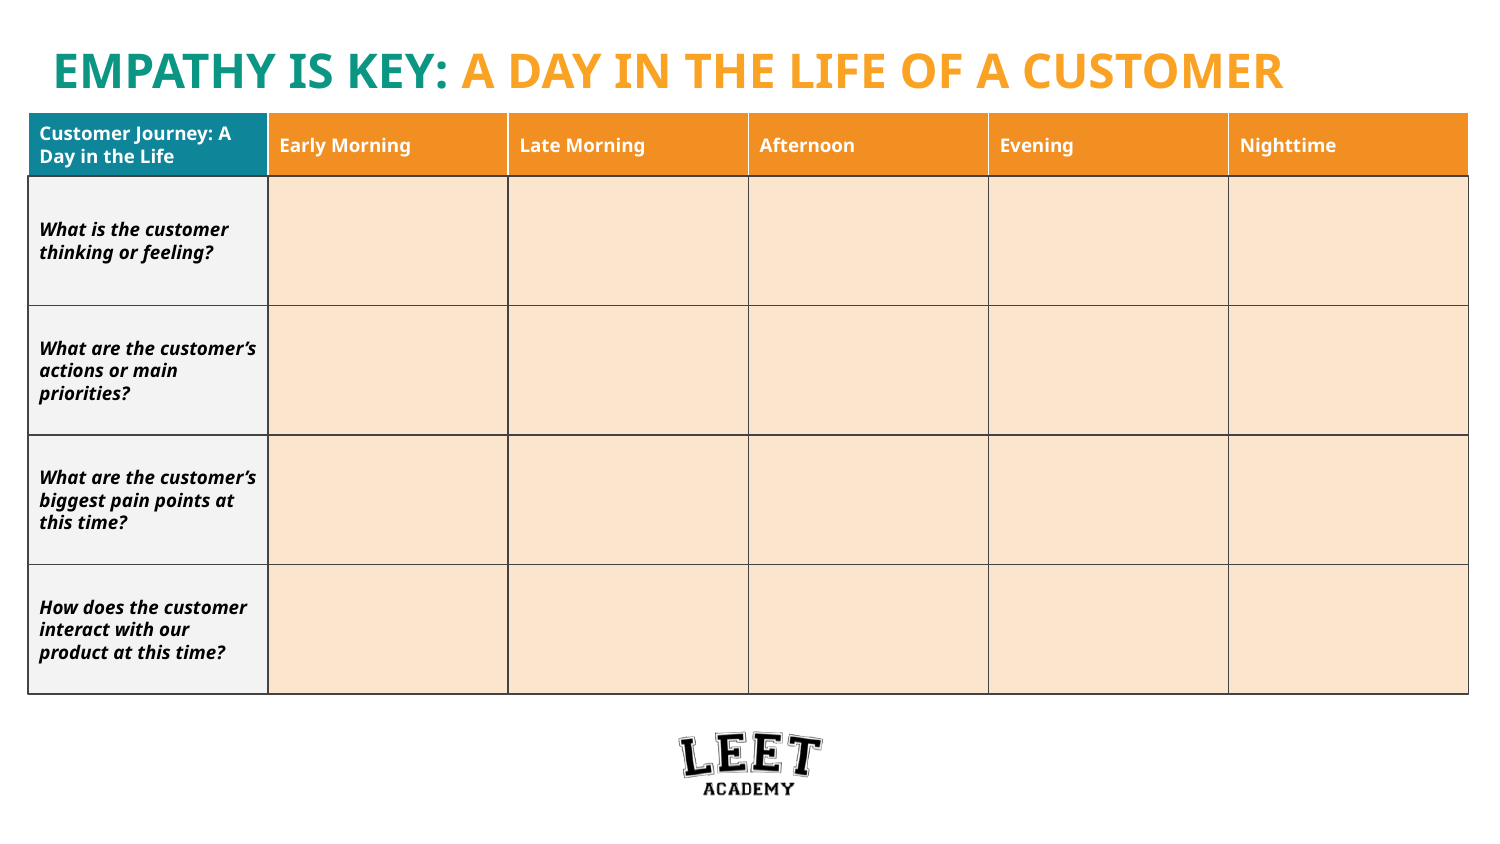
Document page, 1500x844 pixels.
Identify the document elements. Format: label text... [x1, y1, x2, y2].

text_box [508, 175, 748, 305]
text_box [268, 435, 508, 564]
text_box [988, 564, 1228, 695]
text_box Early Morning [268, 112, 508, 175]
text_box [988, 175, 1228, 305]
text_box [748, 305, 988, 435]
text_box [268, 175, 508, 305]
text_box [268, 564, 508, 695]
text_box What are the customer’s actions or main priorities? [28, 305, 268, 435]
text_box [748, 564, 988, 695]
text_box [988, 435, 1228, 564]
text_box [1228, 175, 1469, 305]
text_box [748, 175, 988, 305]
text_box What is the customer thinking or feeling? [28, 175, 268, 305]
text_box [268, 305, 508, 435]
text_box Evening [988, 112, 1228, 175]
text_box Late Morning [508, 112, 748, 175]
text_box Customer Journey: A Day in the Life [28, 112, 268, 175]
text_box Afternoon [748, 112, 988, 175]
text_box [748, 435, 988, 564]
text_box [508, 305, 748, 435]
picture [602, 617, 898, 844]
text_box How does the customer interact with our product at this time? [28, 564, 268, 695]
text_box [1228, 435, 1469, 564]
text_box [988, 305, 1228, 435]
text_box [1228, 305, 1469, 435]
text_box [1228, 564, 1469, 695]
text_box What are the customer’s biggest pain points at this time? [28, 435, 268, 564]
text_box EMPATHY IS KEY: A DAY IN THE LIFE OF A CUSTOMER [40, 35, 1466, 107]
text_box [508, 564, 748, 695]
text_box [508, 435, 748, 564]
text_box Nighttime [1228, 112, 1469, 175]
